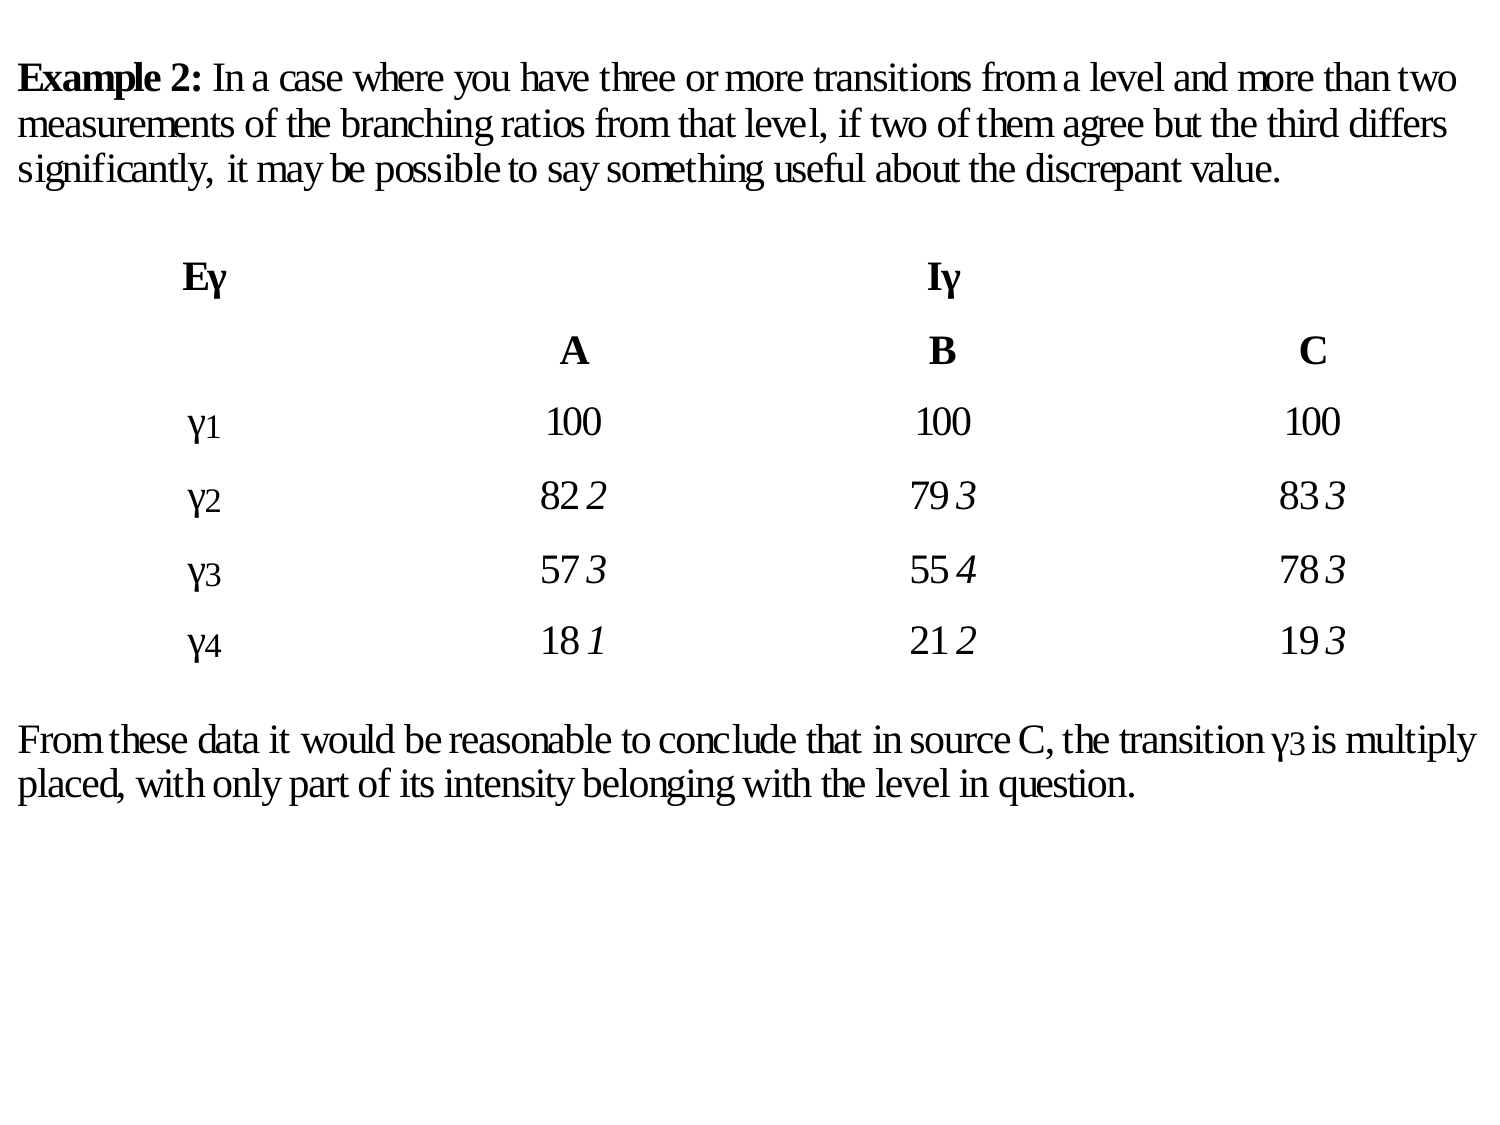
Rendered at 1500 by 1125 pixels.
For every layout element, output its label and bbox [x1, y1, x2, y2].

picture [17, 12, 1498, 853]
